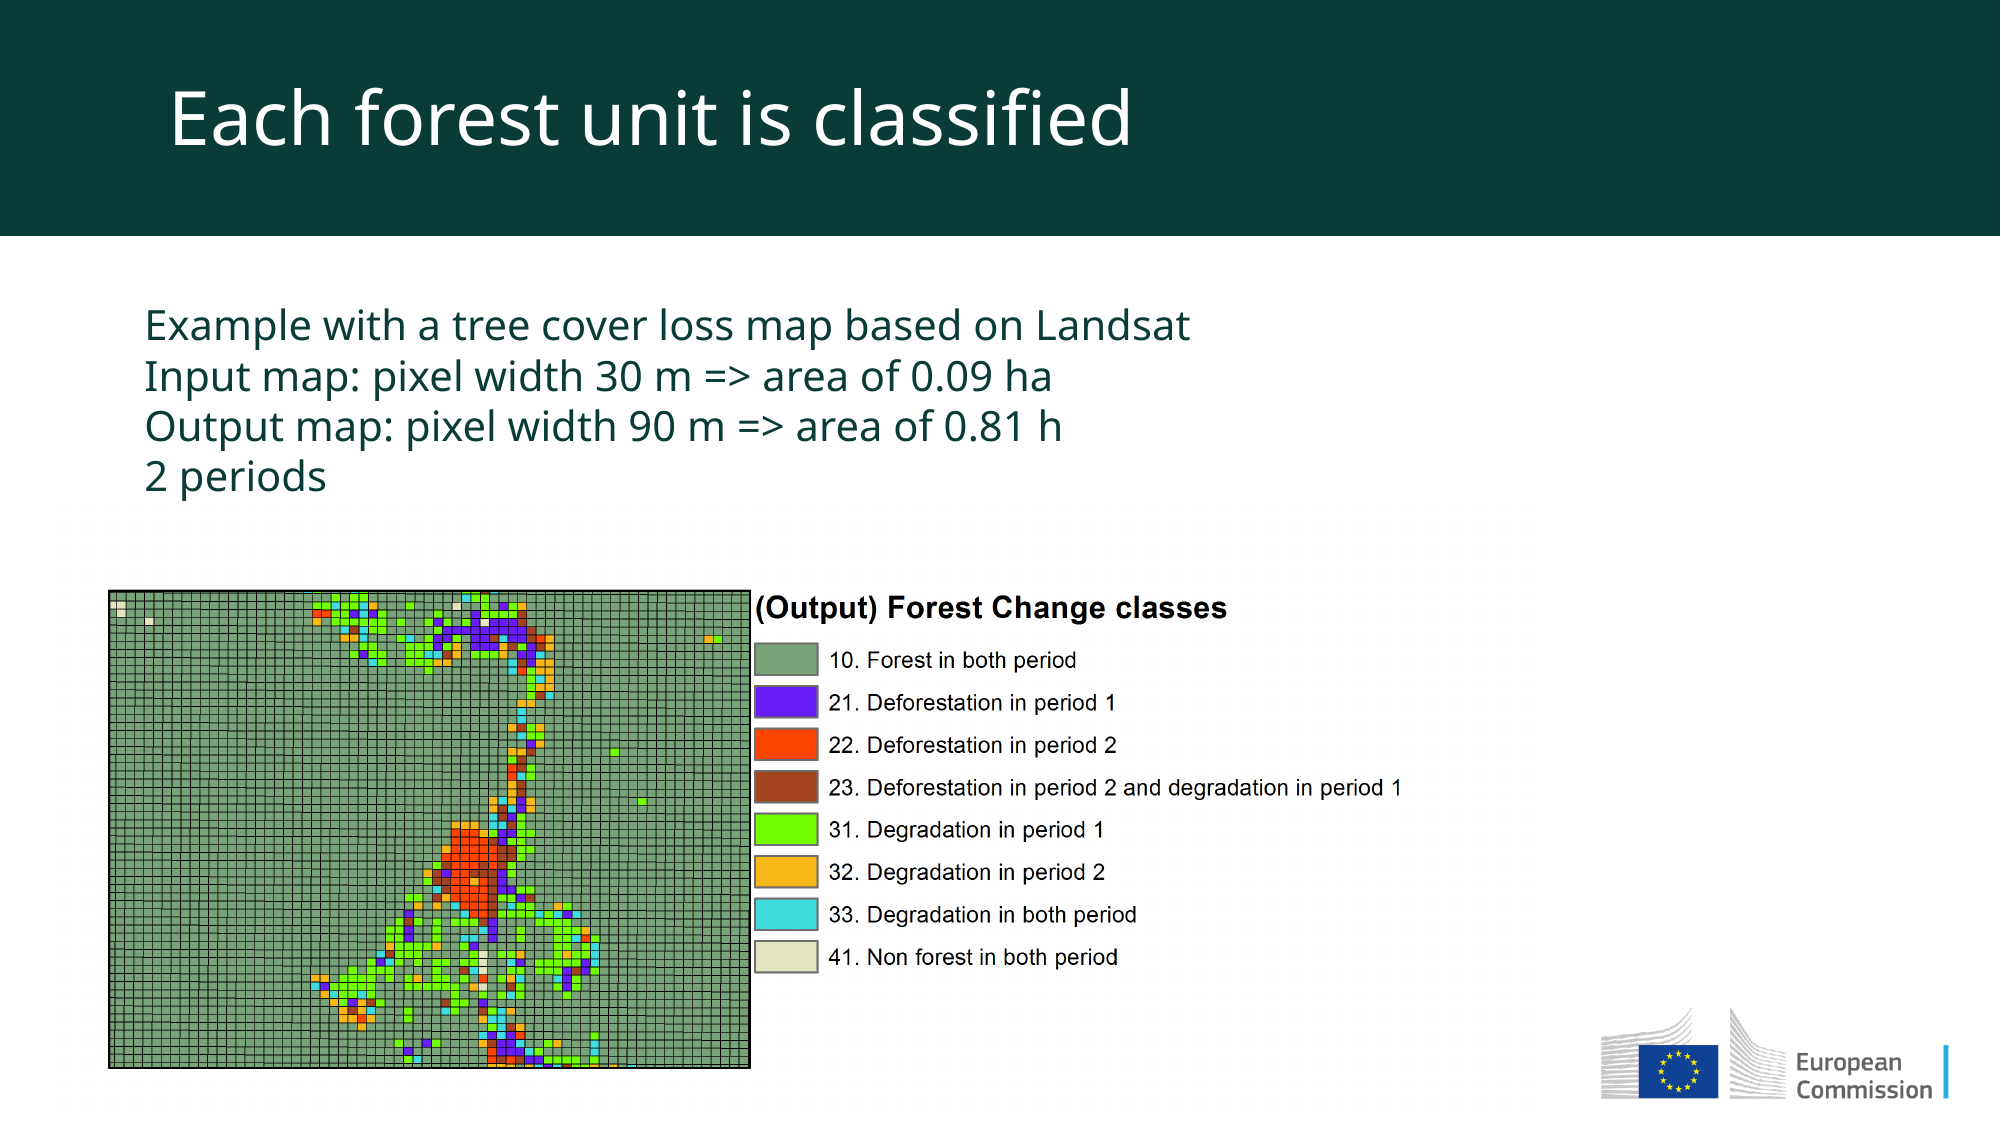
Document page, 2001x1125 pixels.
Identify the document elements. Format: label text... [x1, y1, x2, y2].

picture [44, 502, 1545, 1125]
list Each forest unit is classified [154, 73, 1942, 236]
picture [1572, 993, 1977, 1112]
text_box Example with a tree cover loss map based on Landsat Input map: pixel width 30 m => area of 0.09 ha Output map: pixel width 90 m => area of 0.81 h 2 periods [129, 291, 1413, 502]
